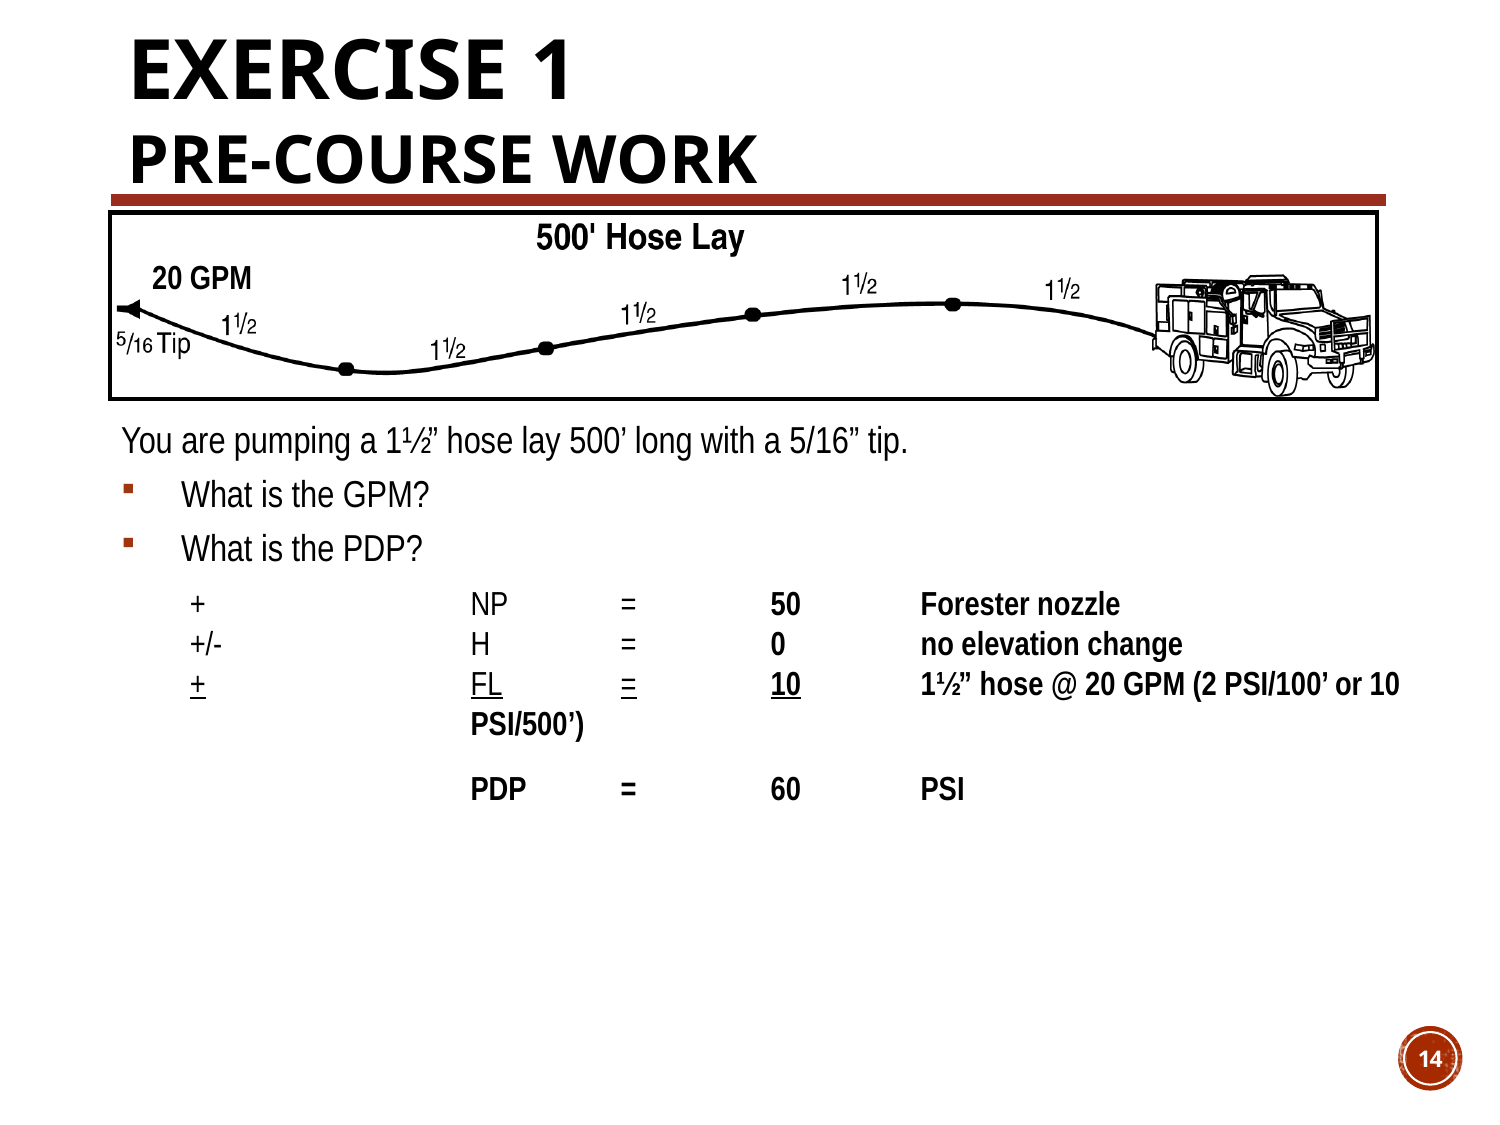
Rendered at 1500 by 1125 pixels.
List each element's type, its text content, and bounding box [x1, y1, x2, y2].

picture [112, 215, 1376, 398]
text_box + NP = 50 Forester nozzle +/- H = 0 no elevation change + FL = 10 1½” hose @ 20 GPM (2 PSI/100’ or 10 PSI/500’) PDP = 60 PSI [174, 575, 1450, 981]
title Exercise 1 Pre-course Work [112, 31, 1388, 182]
list You are pumping a 1½” hose lay 500’ long with a 5/16” tip. What is the GPM? What is the PDP? [106, 399, 1382, 588]
